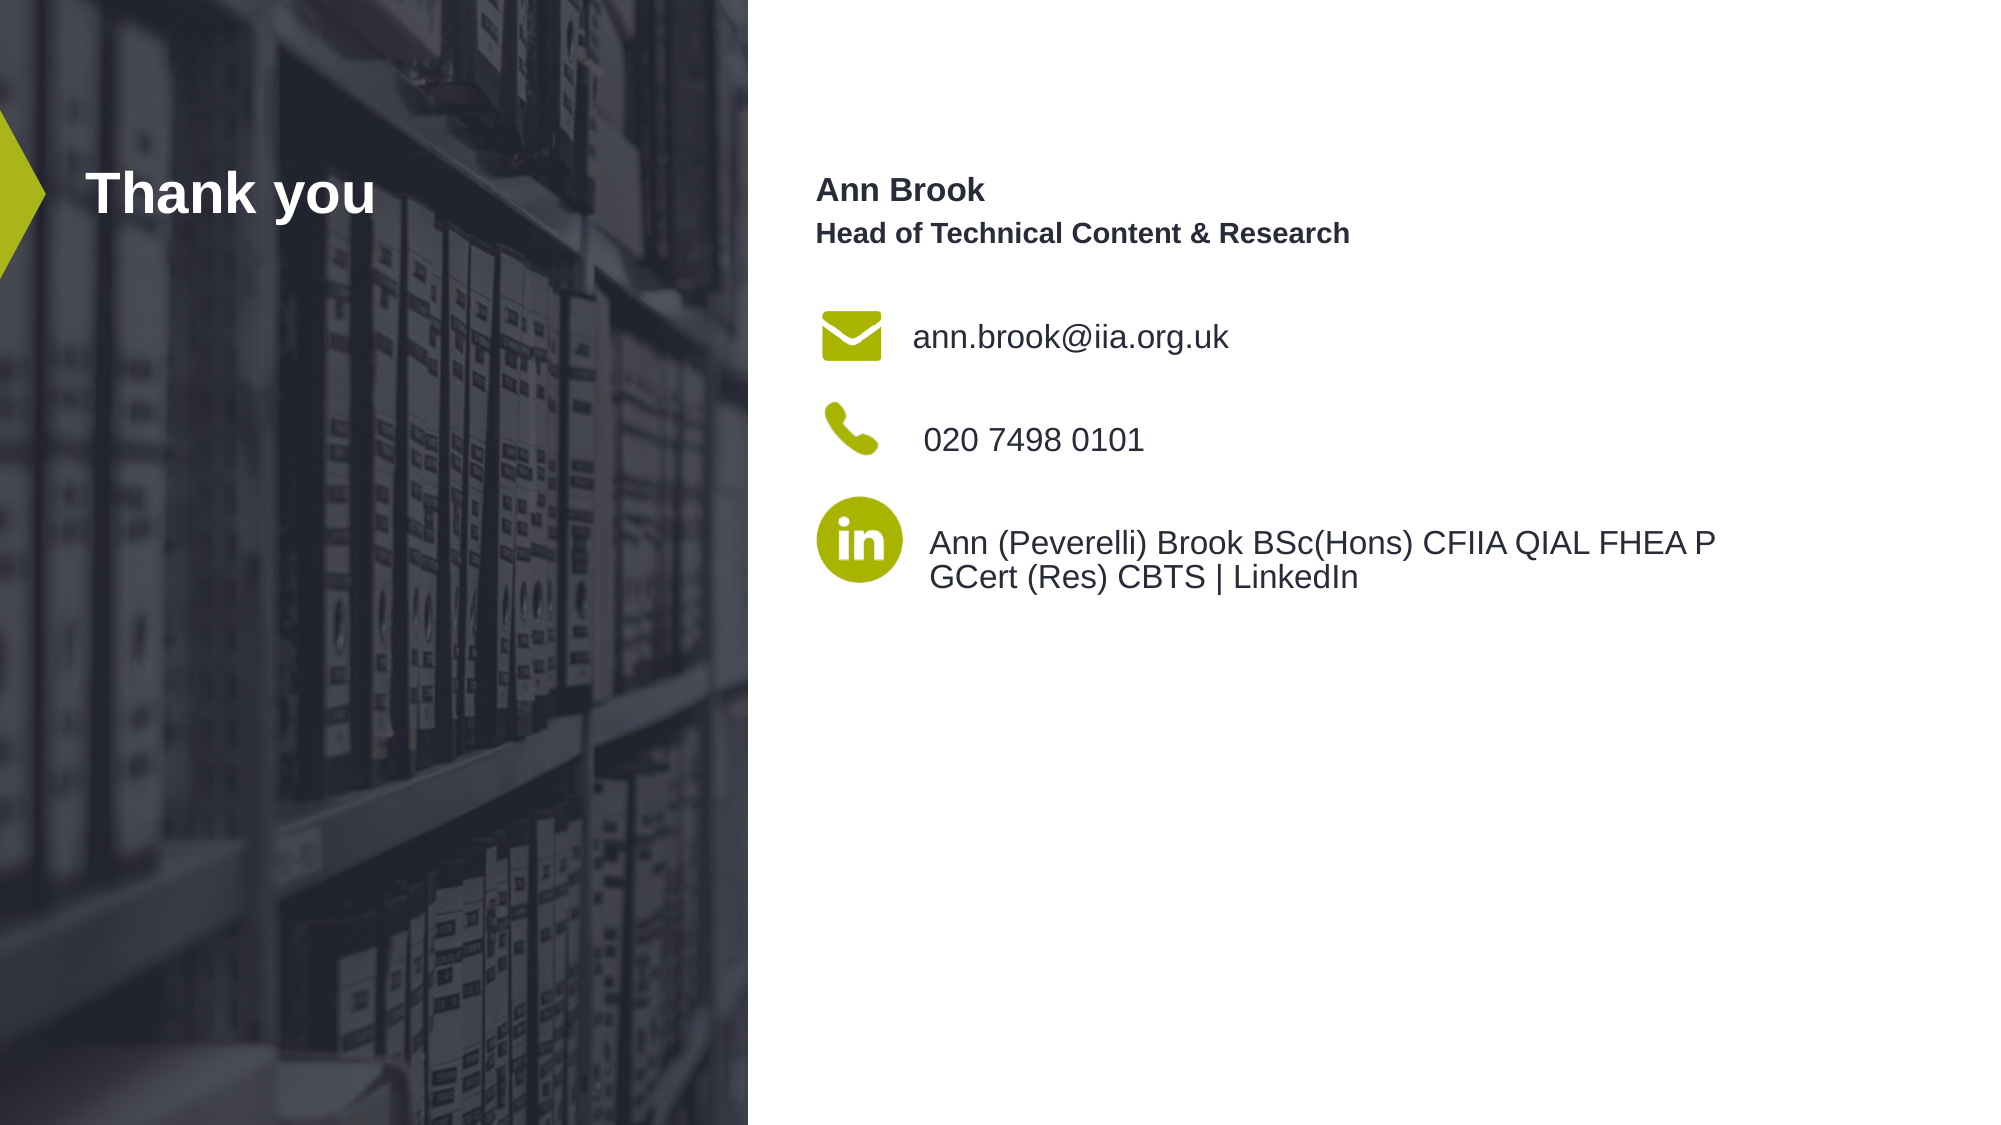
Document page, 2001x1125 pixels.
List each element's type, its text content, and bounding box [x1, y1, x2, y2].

list Ann Brook Head of Technical Content & Research [800, 160, 1961, 1035]
text_box 020 7498 0101 [908, 410, 1214, 466]
picture [821, 306, 881, 366]
text_box Ann (Peverelli) Brook BSc(Hons) CFIIA QIAL FHEA PGCert (Res) CBTS | LinkedIn [914, 514, 1745, 569]
picture [0, 89, 62, 291]
text_box ann.brook@iia.org.uk [897, 307, 1446, 363]
picture [813, 390, 890, 467]
picture [810, 491, 908, 587]
title Thank you [70, 147, 738, 1035]
